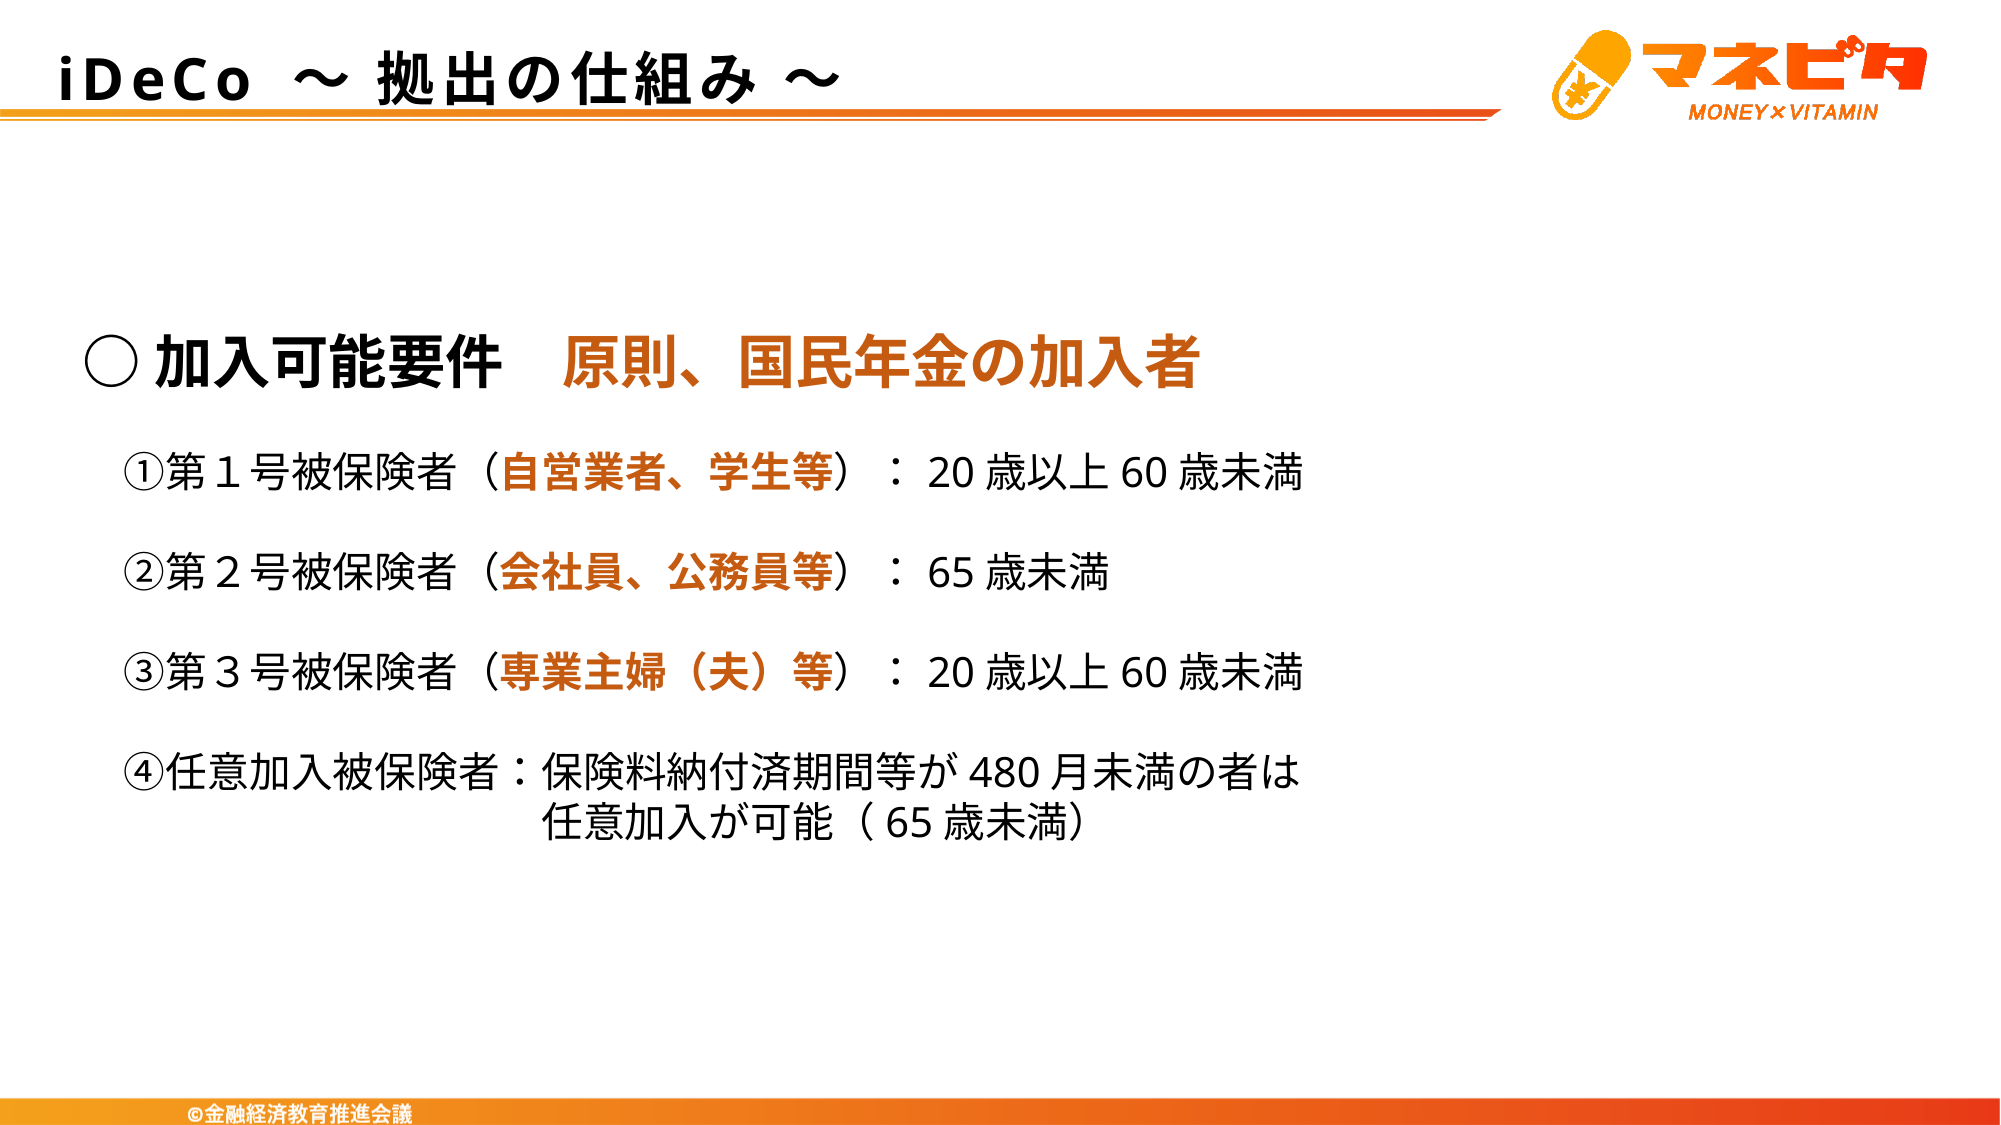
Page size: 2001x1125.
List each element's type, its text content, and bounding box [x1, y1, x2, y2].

title iDeCo ～ 拠出の仕組み ～ [0, 42, 900, 246]
picture [1552, 30, 1927, 120]
picture [900, 69, 1540, 132]
text_box ○加入可能要件 原則、国民年金の加入者 ①第１号被保険者（自営業者、学生等）：20歳以上60歳未満 ②第２号被保険者（会社員、公務員等）：65歳未満 ③第３号被保険者（専業主婦（夫）等）：20歳以上60歳未満 ④任意加入被保険者：保険料納付済期間等が480月未満の者は 任意加入が可能（65歳未満） [76, 283, 1510, 853]
picture [0, 1071, 2000, 1125]
